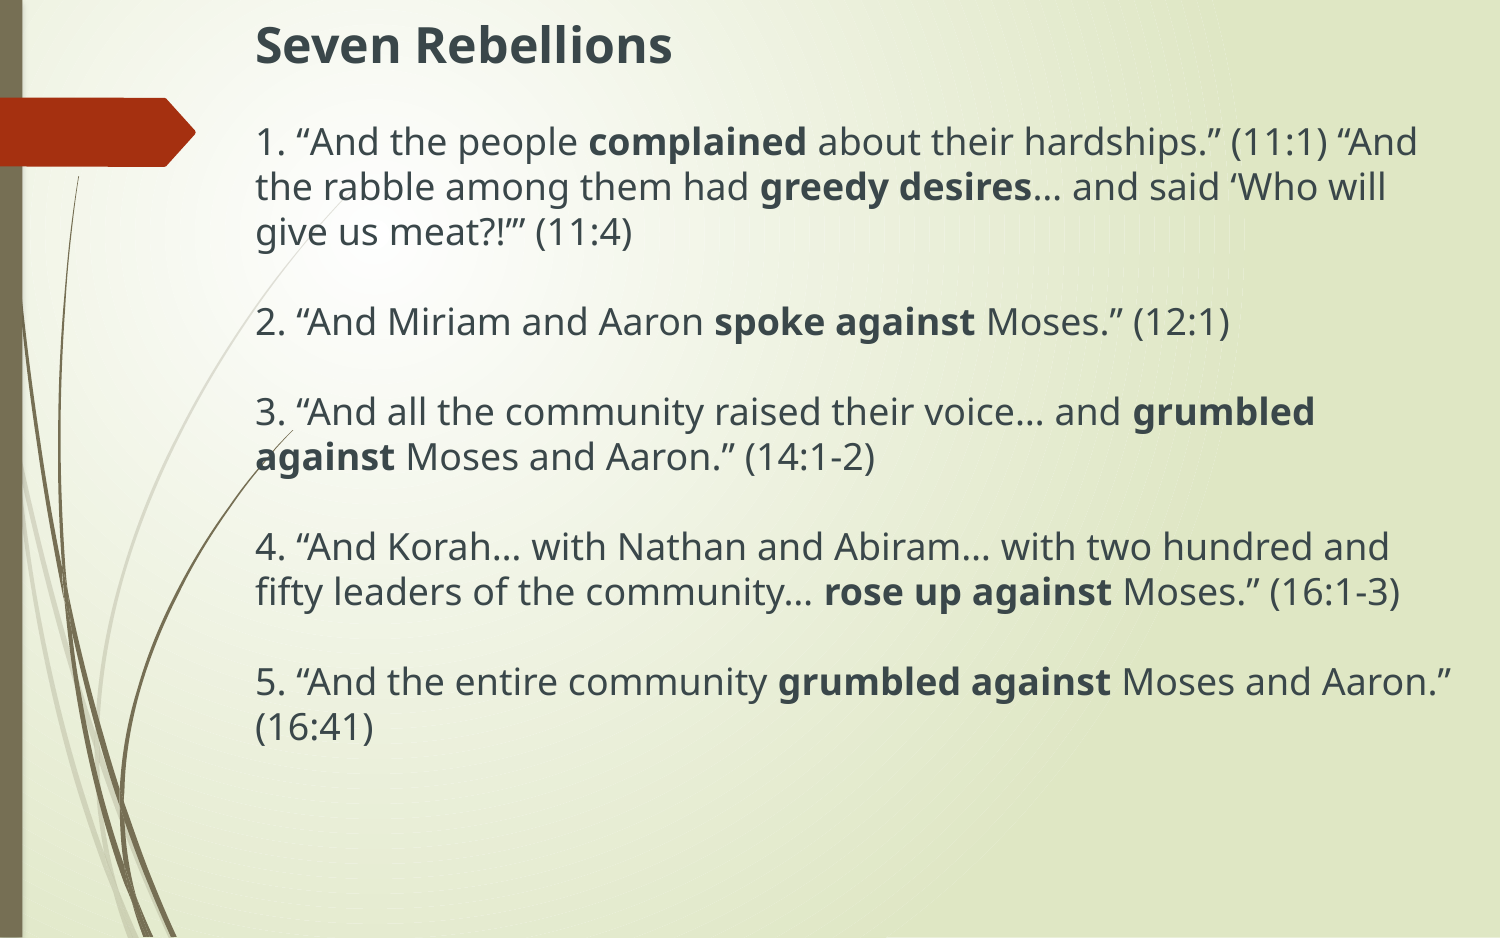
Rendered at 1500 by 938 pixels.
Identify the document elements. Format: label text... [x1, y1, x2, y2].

text_box Seven Rebellions “And the people complained about their hardships.” (11:1) “And the rabble among them had greedy desires… and said ‘Who will give us meat?!’” (11:4) 2. “And Miriam and Aaron spoke against Moses.” (12:1) 3. “And all the community raised their voice… and grumbled against Moses and Aaron.” (14:1-2) 4. “And Korah… with Nathan and Abiram… with two hundred and fifty leaders of the community… rose up against Moses.” (16:1-3) 5. “And the entire community grumbled against Moses and Aaron.” (16:41) [240, 6, 1482, 846]
